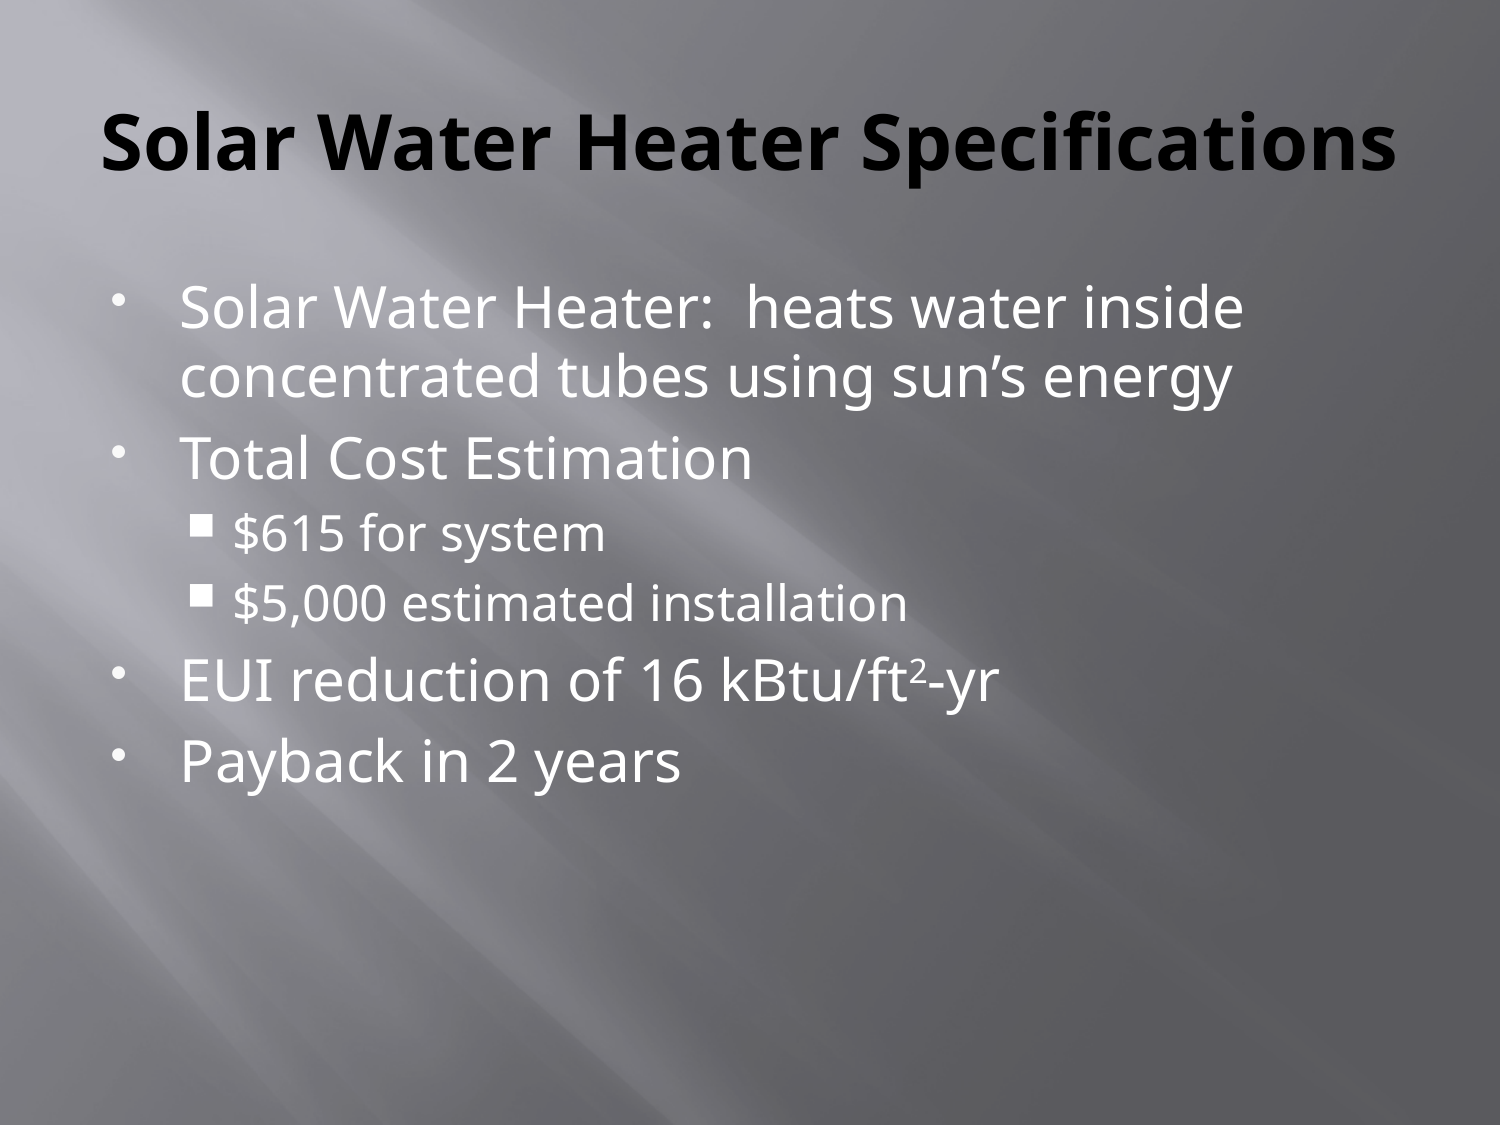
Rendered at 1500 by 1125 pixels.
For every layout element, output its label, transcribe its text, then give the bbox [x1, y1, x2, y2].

title Solar Water Heater Specifications [75, 45, 1425, 233]
list Solar Water Heater: heats water inside concentrated tubes using sun’s energy Total Cost Estimation $615 for system $5,000 estimated installation EUI reduction of 16 kBtu/ft2-yr Payback in 2 years [75, 262, 1338, 975]
